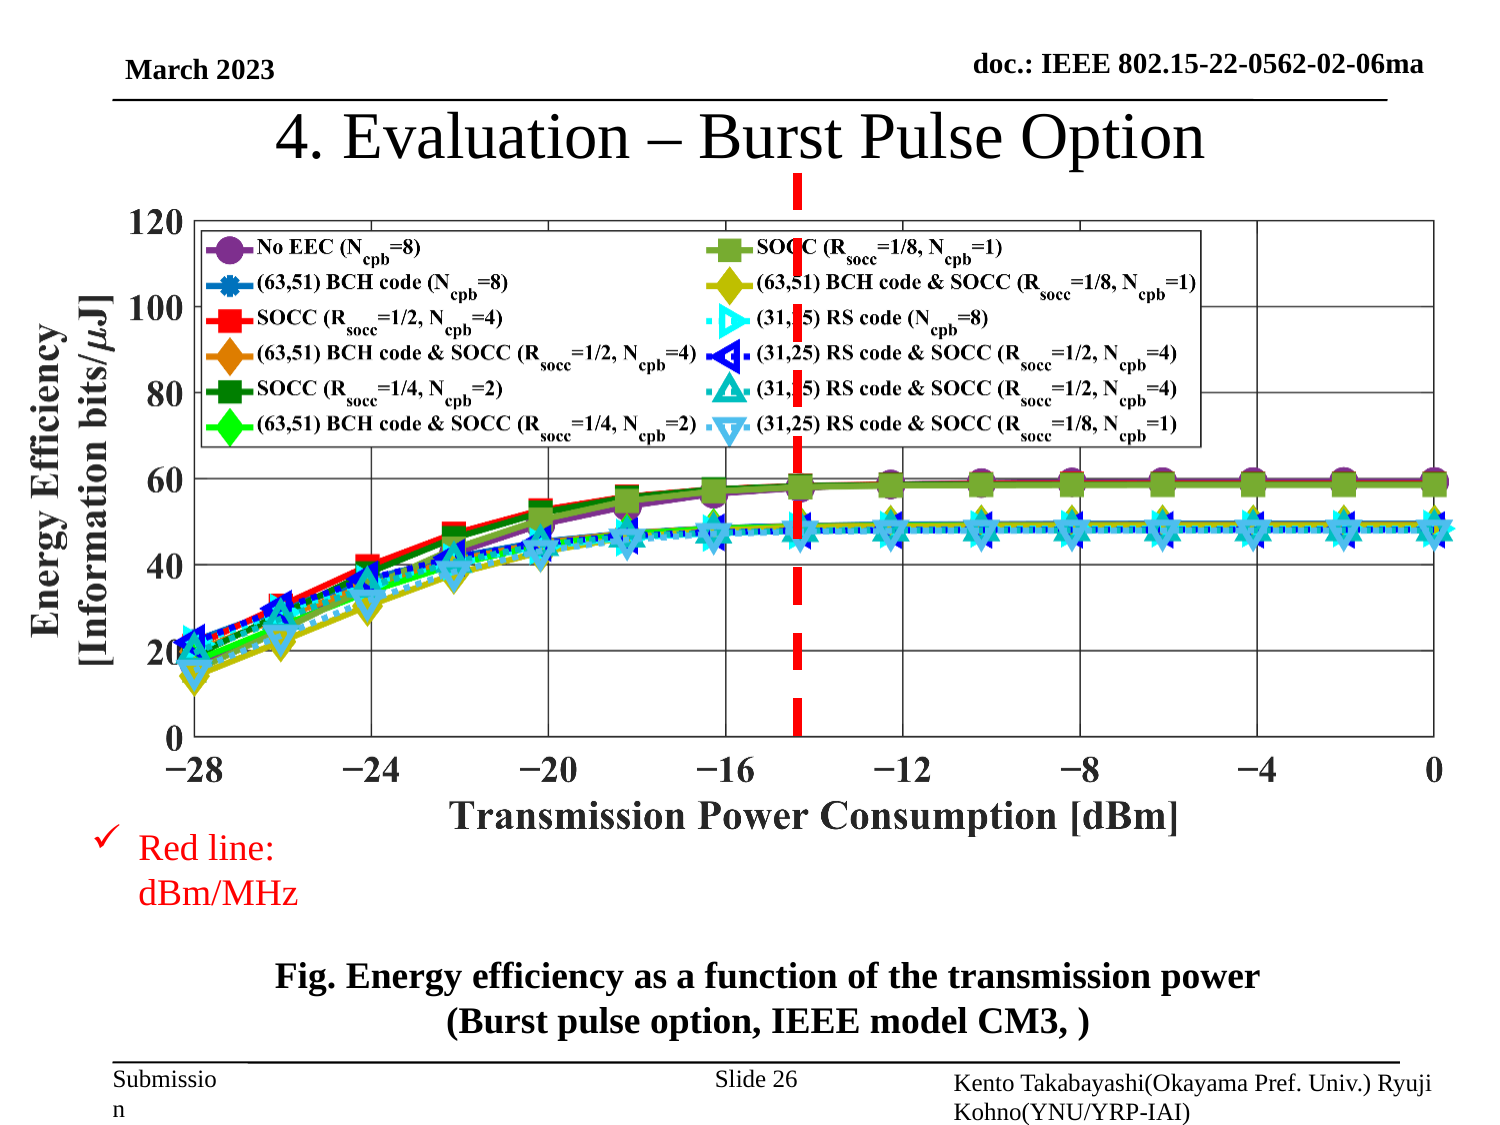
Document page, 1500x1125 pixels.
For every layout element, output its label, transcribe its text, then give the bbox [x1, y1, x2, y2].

footer Kento Takabayashi(Okayama Pref. Univ.) Ryuji Kohno(YNU/YRP-IAI) [938, 1058, 1459, 1125]
slide_number Slide 26 [714, 1061, 799, 1093]
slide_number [124, 49, 388, 86]
picture [2, 188, 1482, 837]
title 4. Evaluation – Burst Pulse Option [112, 43, 1388, 187]
